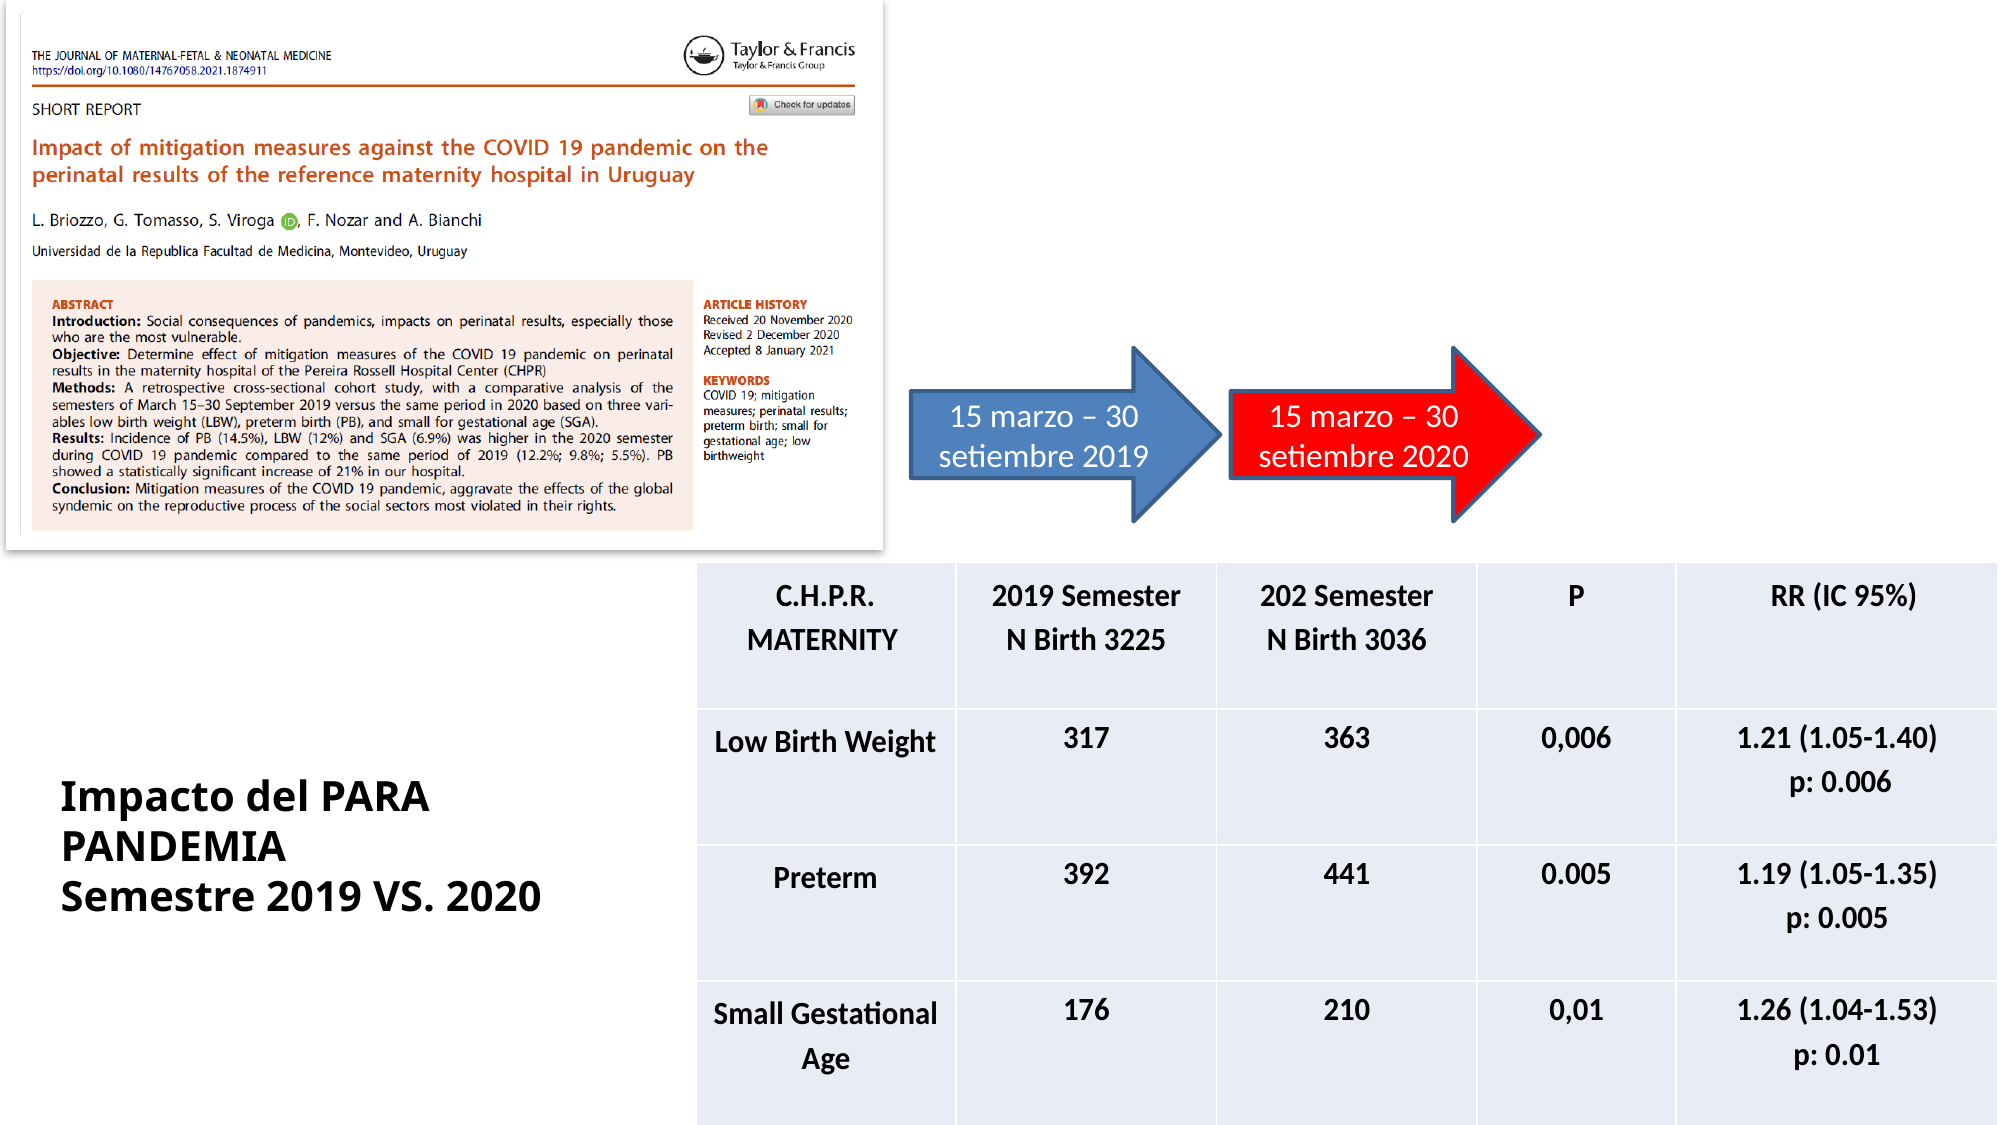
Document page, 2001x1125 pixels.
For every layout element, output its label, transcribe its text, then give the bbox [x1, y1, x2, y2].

text_box 15 marzo – 30 setiembre 2019 [908, 345, 1223, 524]
text_box Impacto del PARA PANDEMIA Semestre 2019 VS. 2020 [45, 762, 630, 928]
picture [20, 13, 869, 536]
text_box 15 marzo – 30 setiembre 2020 [1228, 345, 1543, 524]
picture [694, 560, 2000, 1125]
